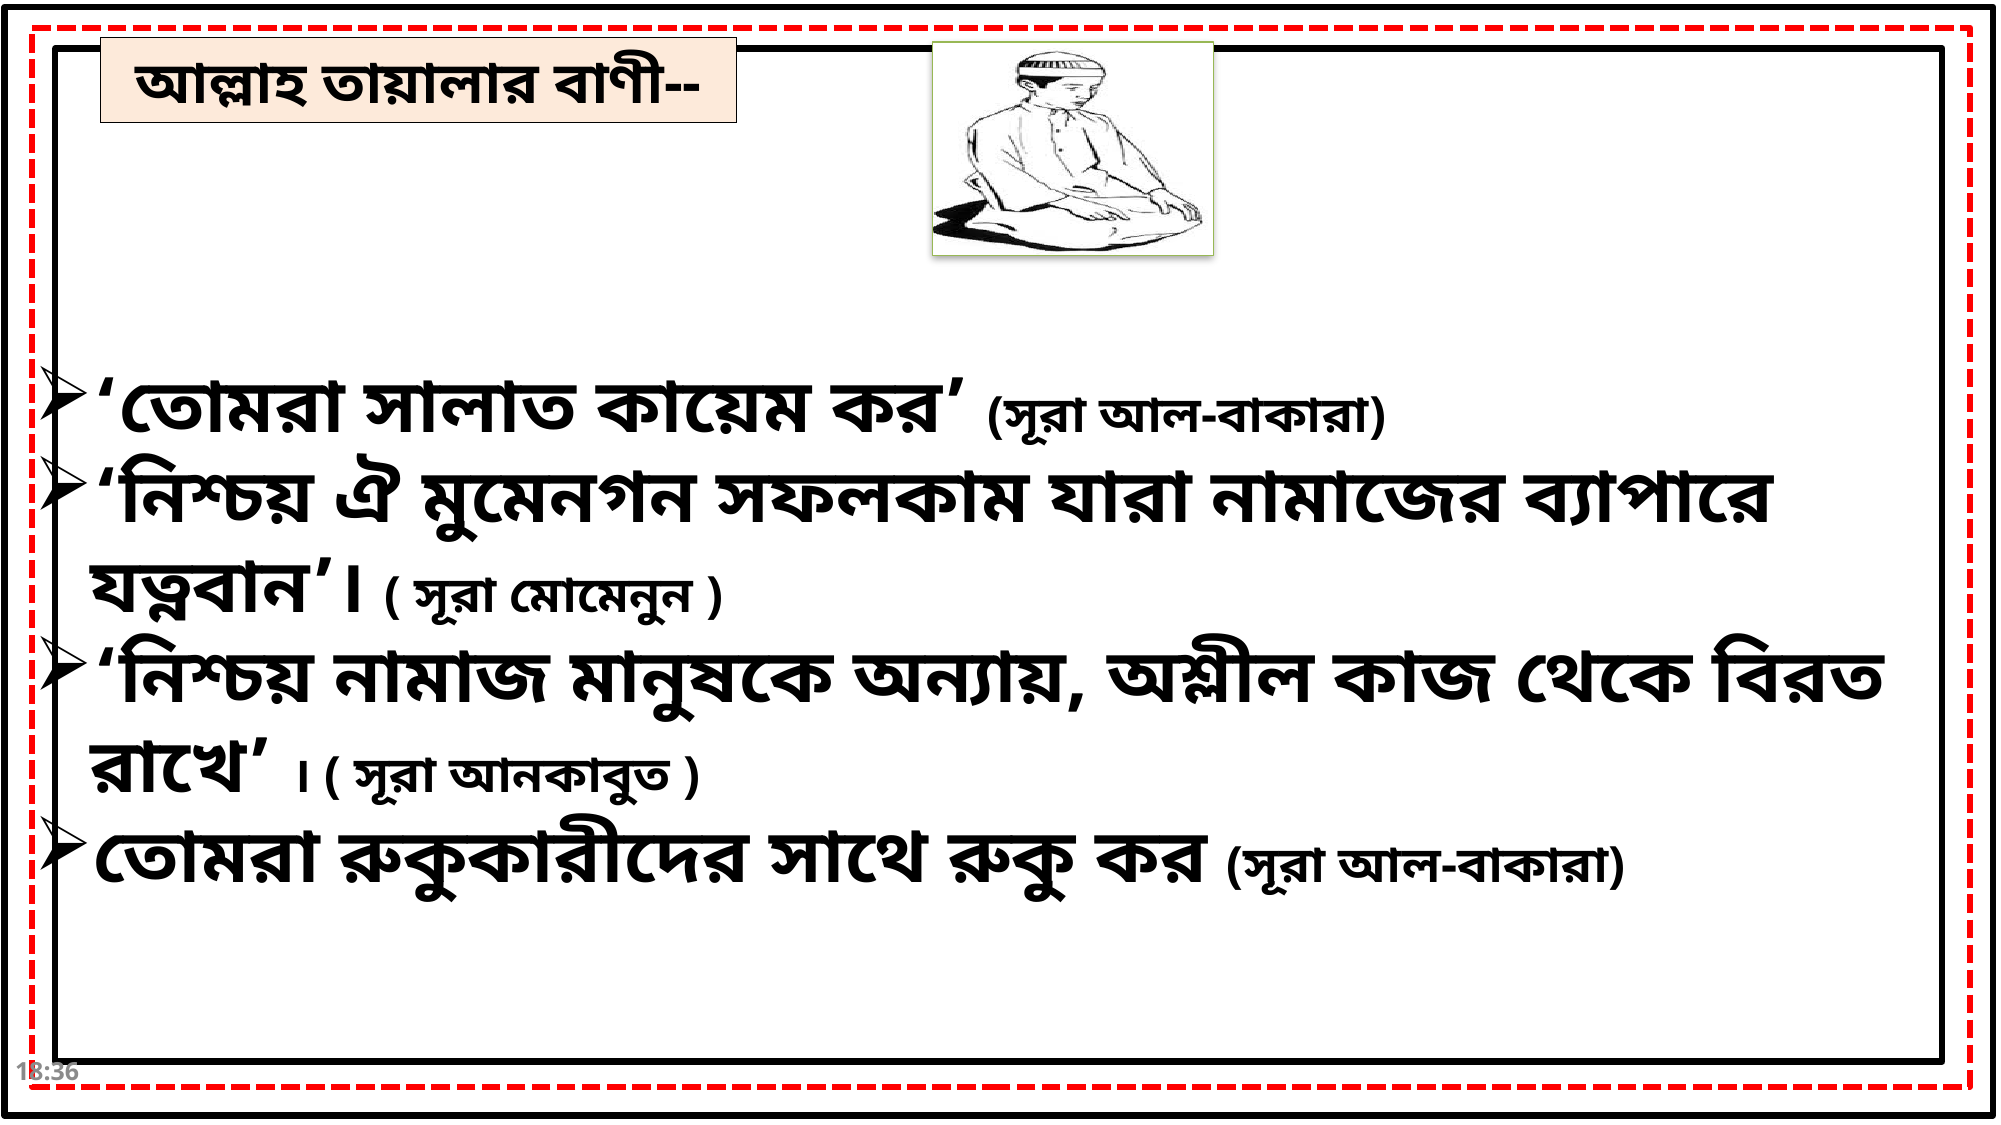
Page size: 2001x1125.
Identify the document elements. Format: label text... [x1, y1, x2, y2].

slide_number সোমবার, 7 সেপ্টেম্বর, 2020 [0, 1042, 467, 1103]
text_box আল্লাহ তায়ালার বাণী-- [100, 37, 737, 123]
picture [933, 42, 1213, 256]
text_box ‘তোমরা সালাত কায়েম কর’ (সূরা আল-বাকারা) ‘নিশ্চয় ঐ মুমেনগন সফলকাম যারা নামাজের ব্যাপারে যত্নবান’। ( সূরা মোমেনুন ) ‘নিশ্চয় নামাজ মানুষকে অন্যায়, অশ্লীল কাজ থেকে বিরত রাখে’ । ( সূরা আনকাবুত ) তোমরা রুকুকারীদের সাথে রুকু কর (সূরা আল-বাকারা) [19, 349, 1903, 995]
